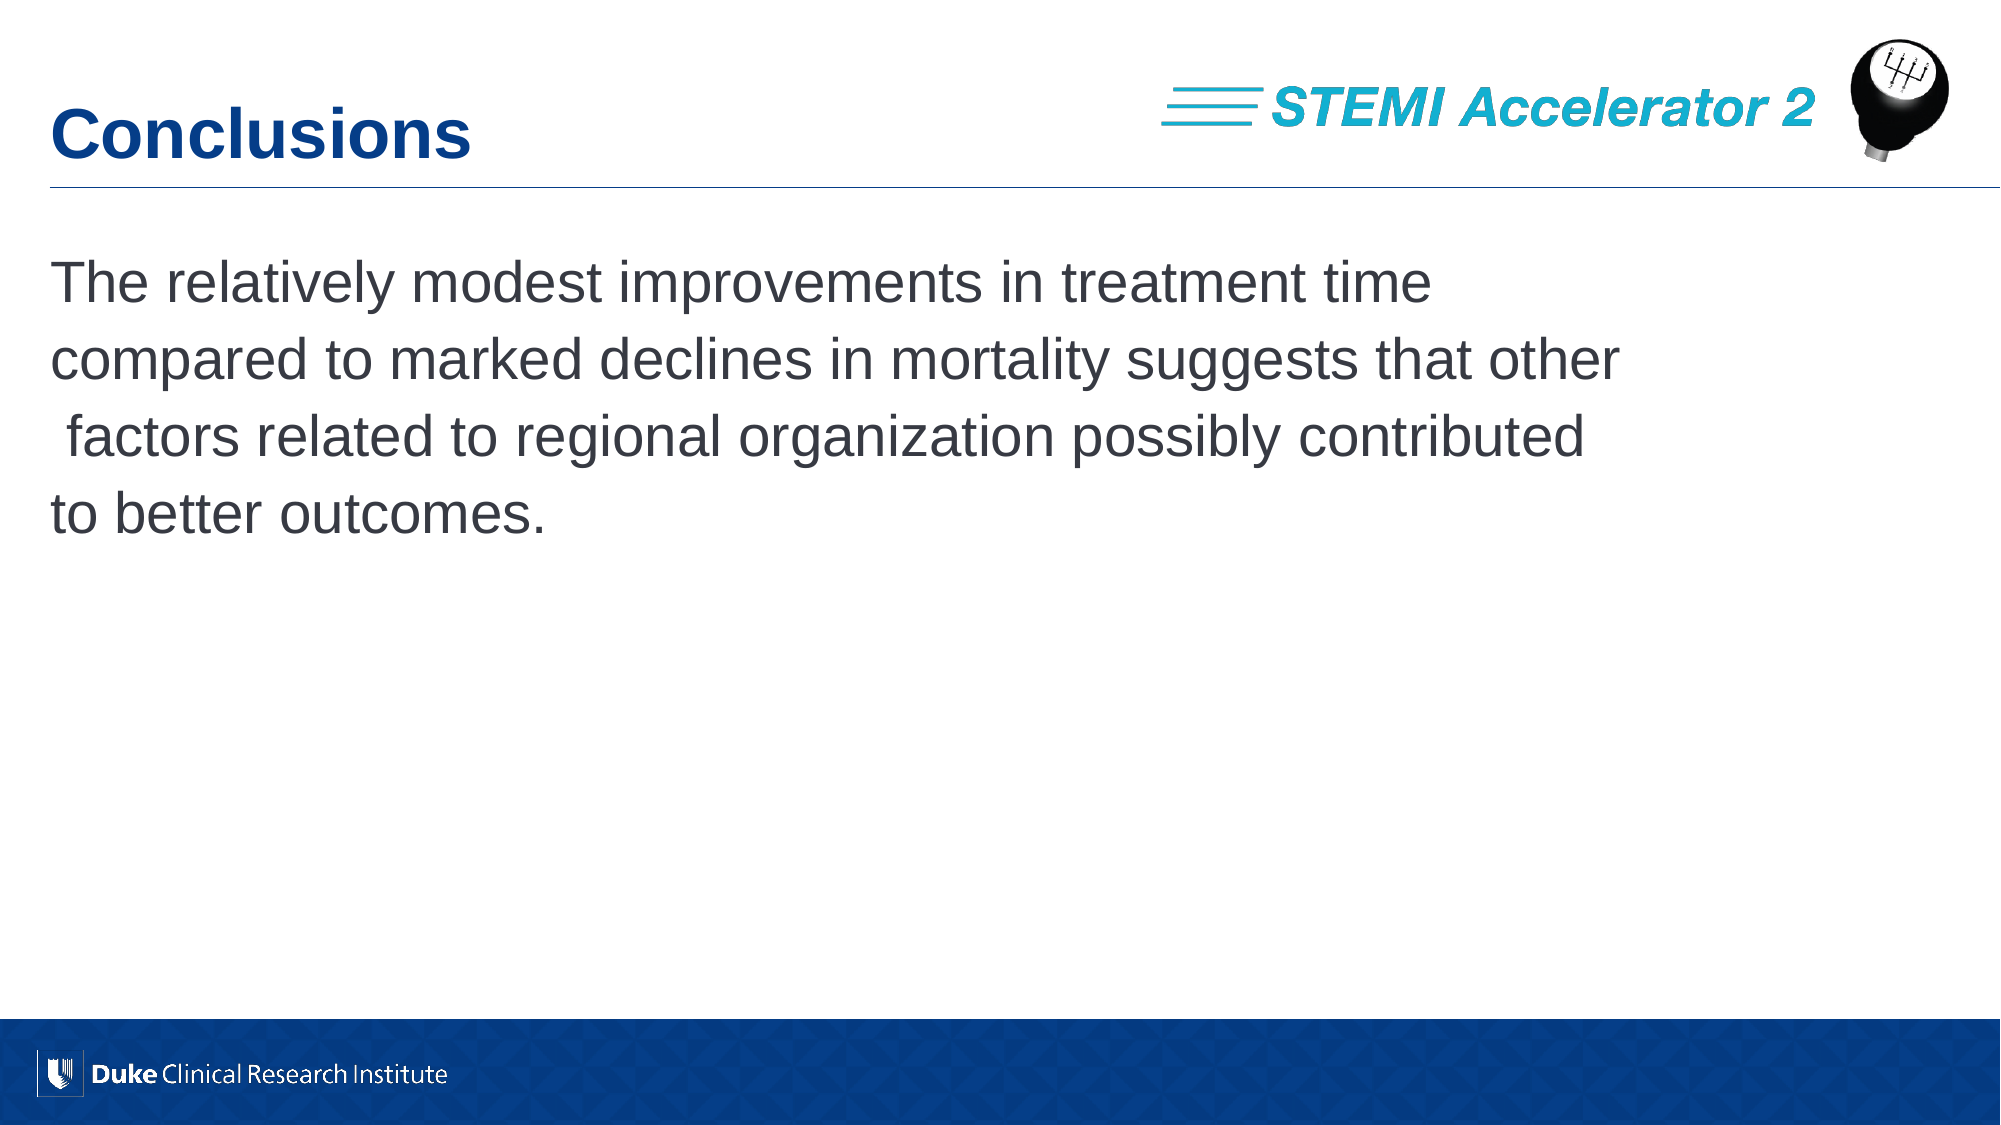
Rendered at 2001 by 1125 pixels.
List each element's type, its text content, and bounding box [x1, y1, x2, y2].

text_box [1161, 37, 1950, 163]
text_box The relatively modest improvements in treatment time compared to marked declines in mortality suggests that other factors related to regional organization possibly contributed to better outcomes. [47, 235, 1630, 546]
title Conclusions [47, 86, 477, 235]
picture [0, 1019, 2000, 1125]
